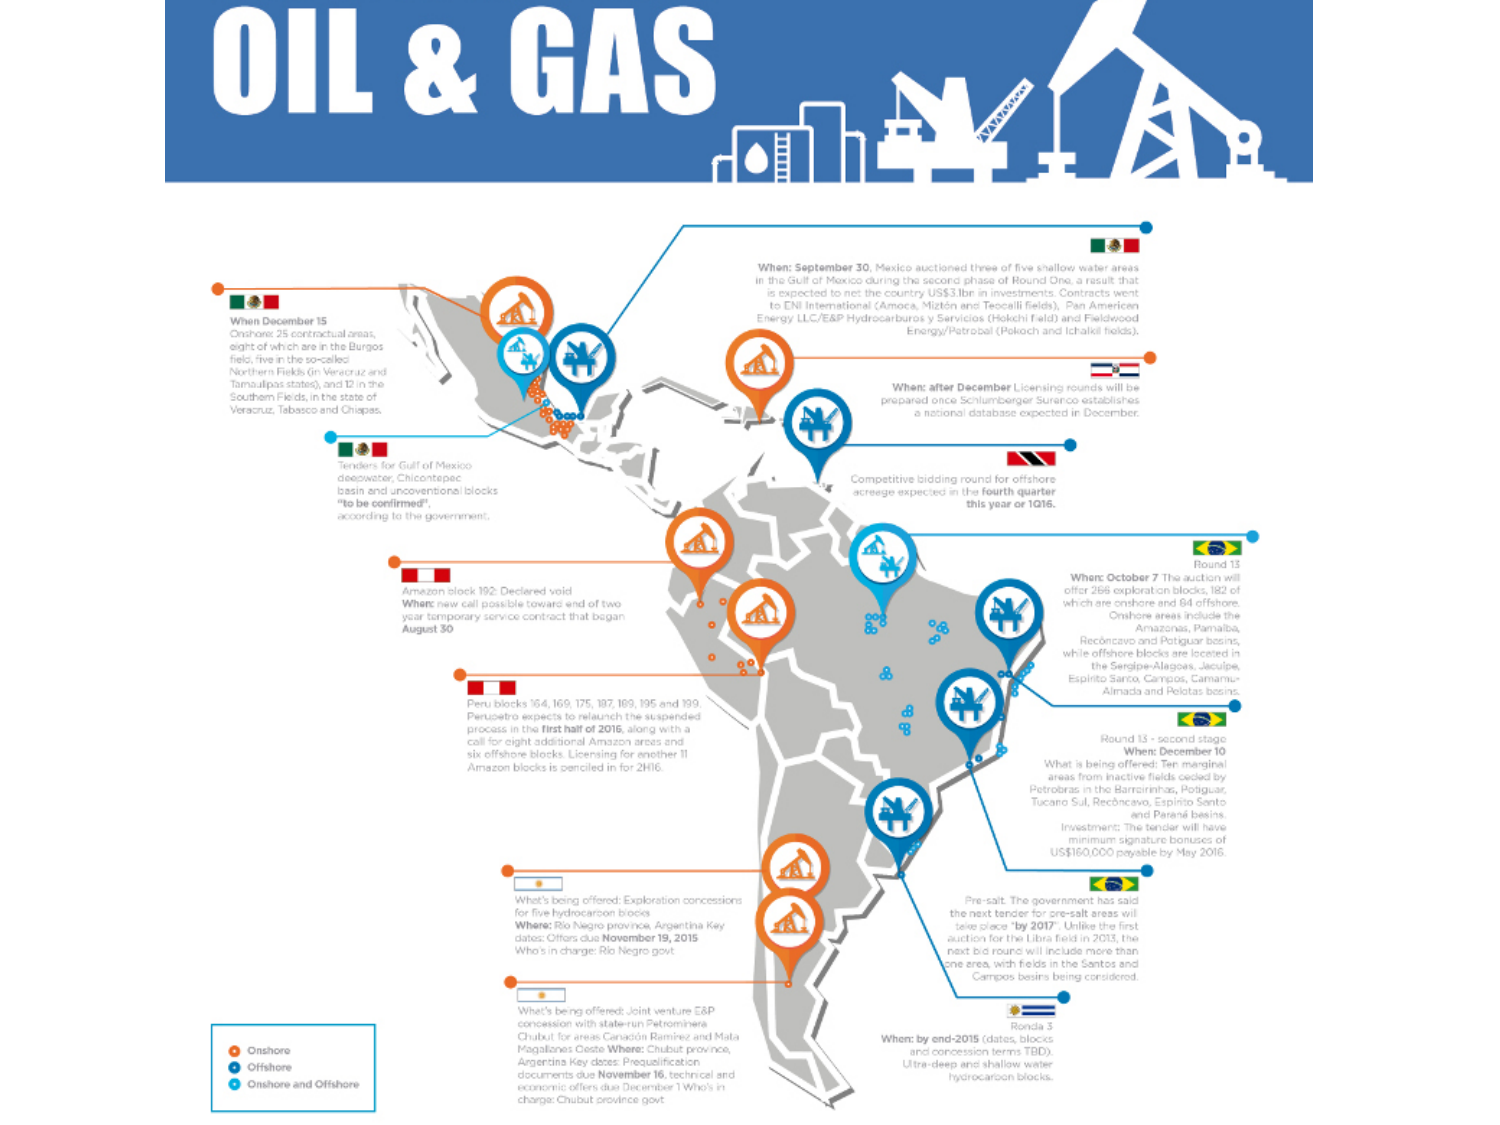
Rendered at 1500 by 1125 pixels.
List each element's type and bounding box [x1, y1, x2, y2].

picture [165, 0, 1313, 1125]
